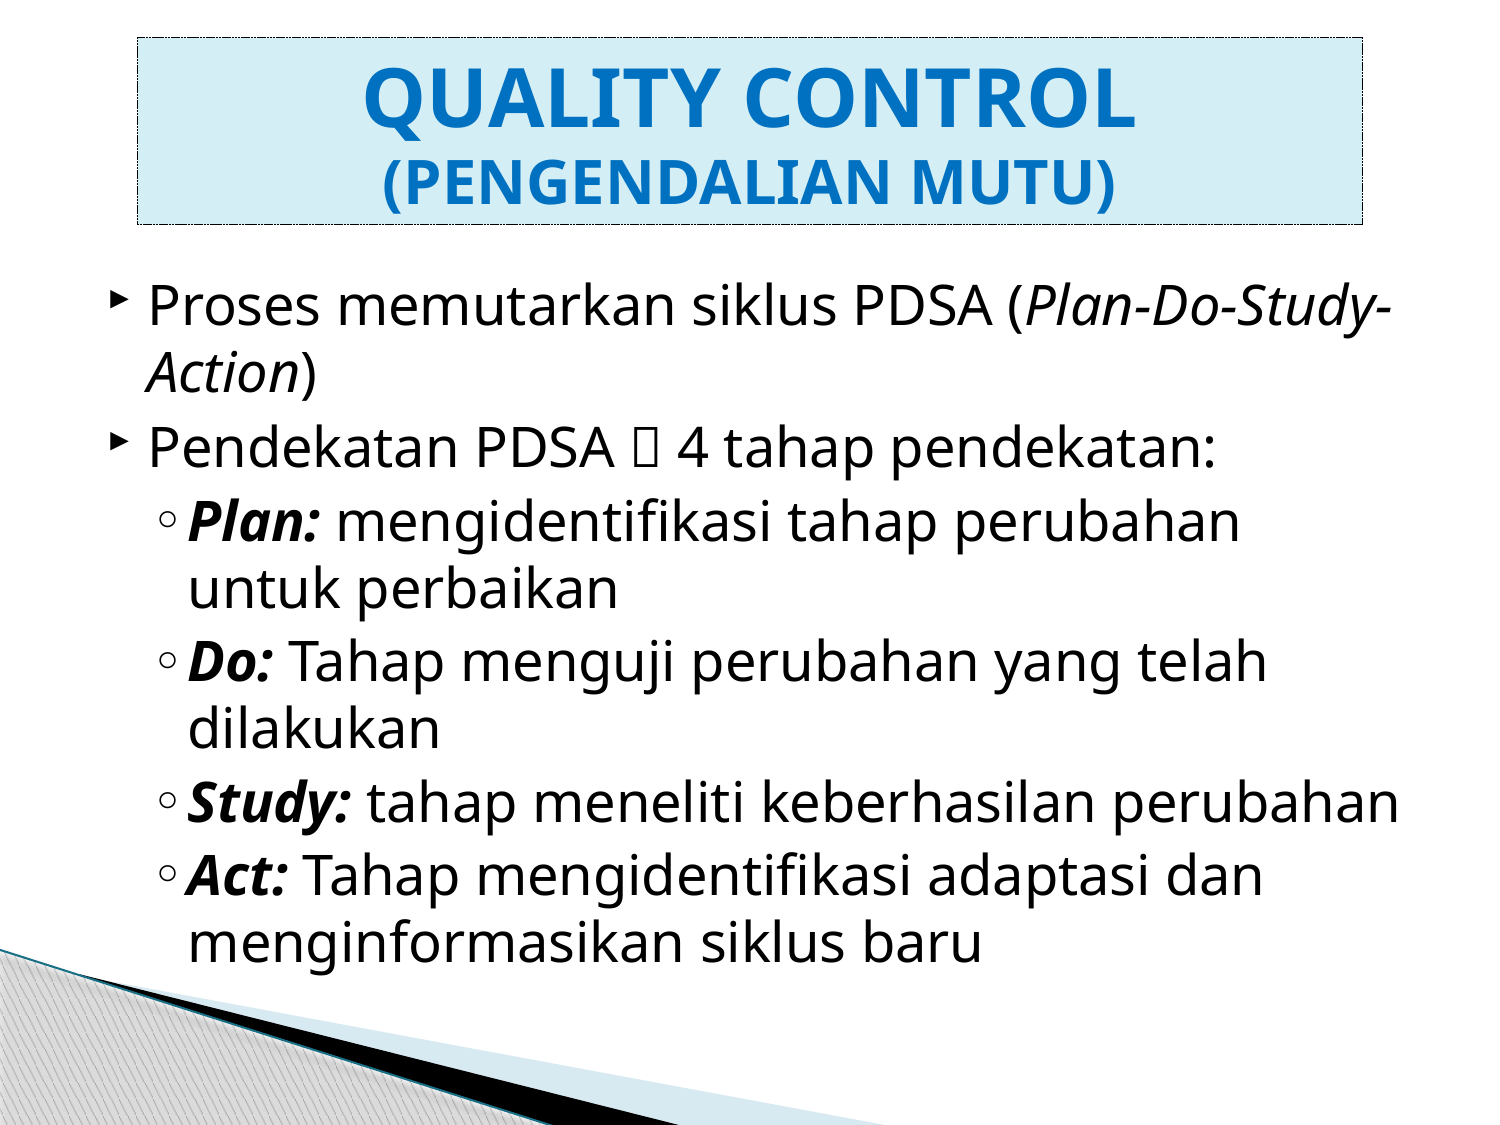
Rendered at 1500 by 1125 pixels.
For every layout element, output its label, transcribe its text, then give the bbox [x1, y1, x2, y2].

title QUALITY CONTROL (PENGENDALIAN MUTU) [137, 37, 1363, 225]
list Proses memutarkan siklus PDSA (Plan-Do-Study-Action) Pendekatan PDSA  4 tahap pendekatan: Plan: mengidentifikasi tahap perubahan untuk perbaikan Do: Tahap menguji perubahan yang telah dilakukan Study: tahap meneliti keberhasilan perubahan Act: Tahap mengidentifikasi adaptasi dan menginformasikan siklus baru [75, 262, 1425, 1038]
